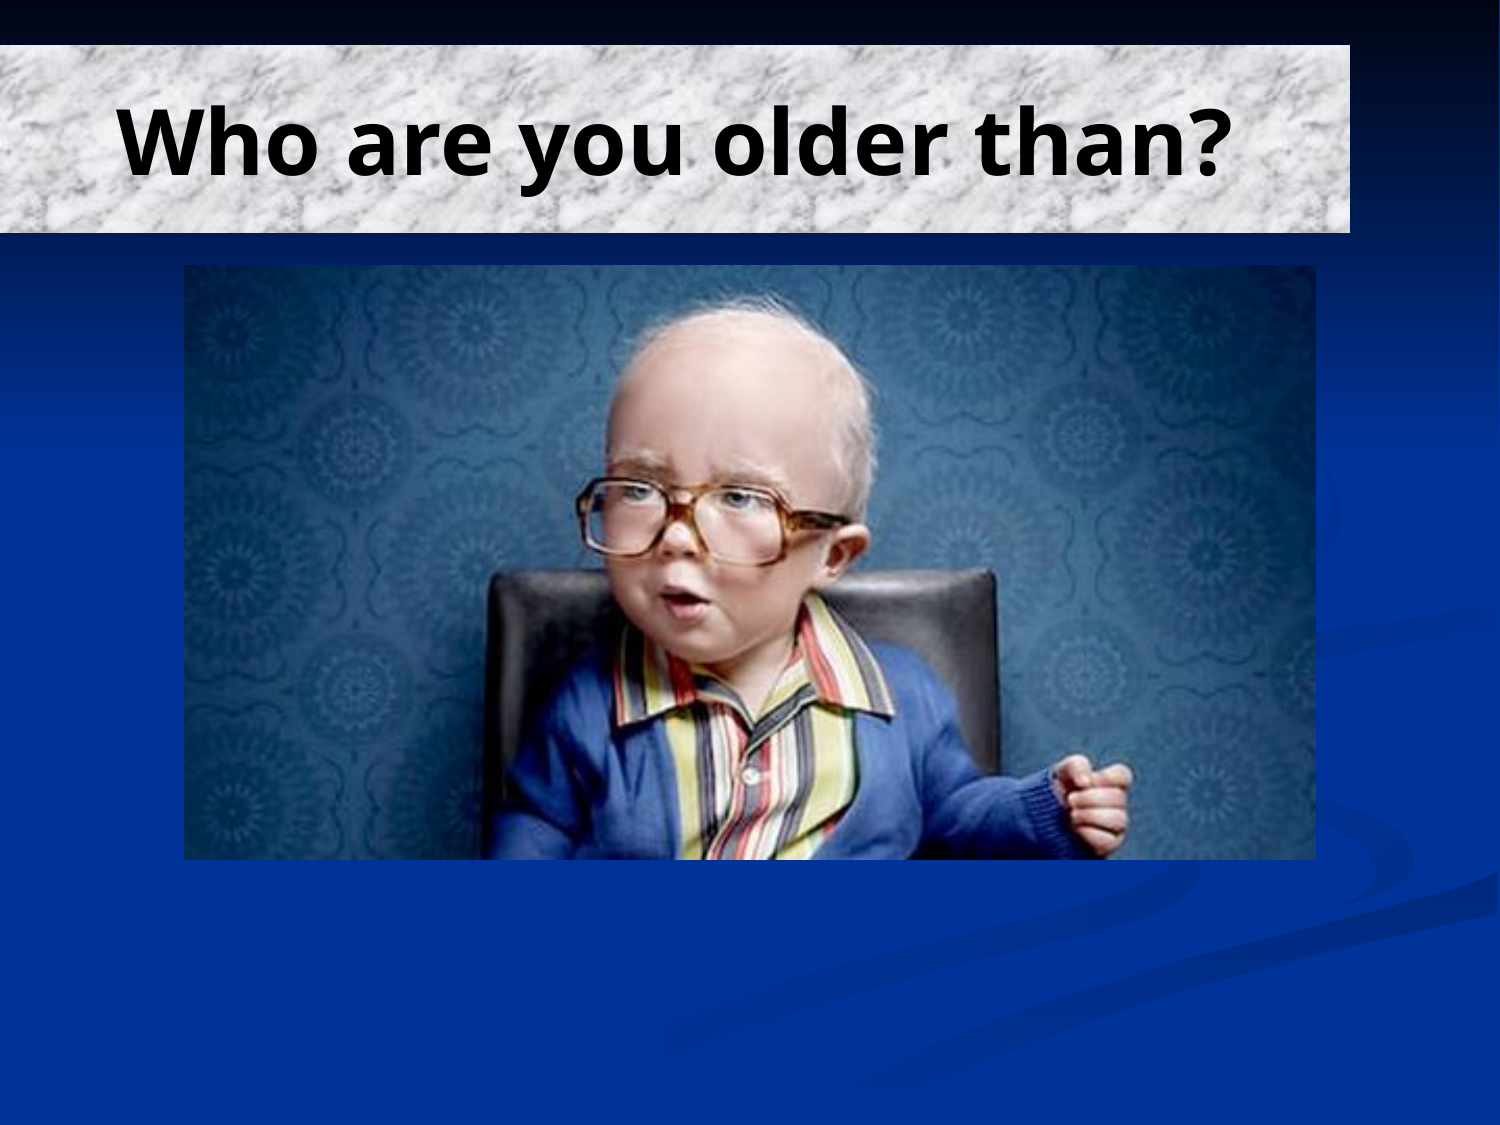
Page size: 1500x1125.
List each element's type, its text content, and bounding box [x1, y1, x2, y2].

picture [184, 265, 1316, 860]
title Who are you older than? [0, 45, 1350, 233]
